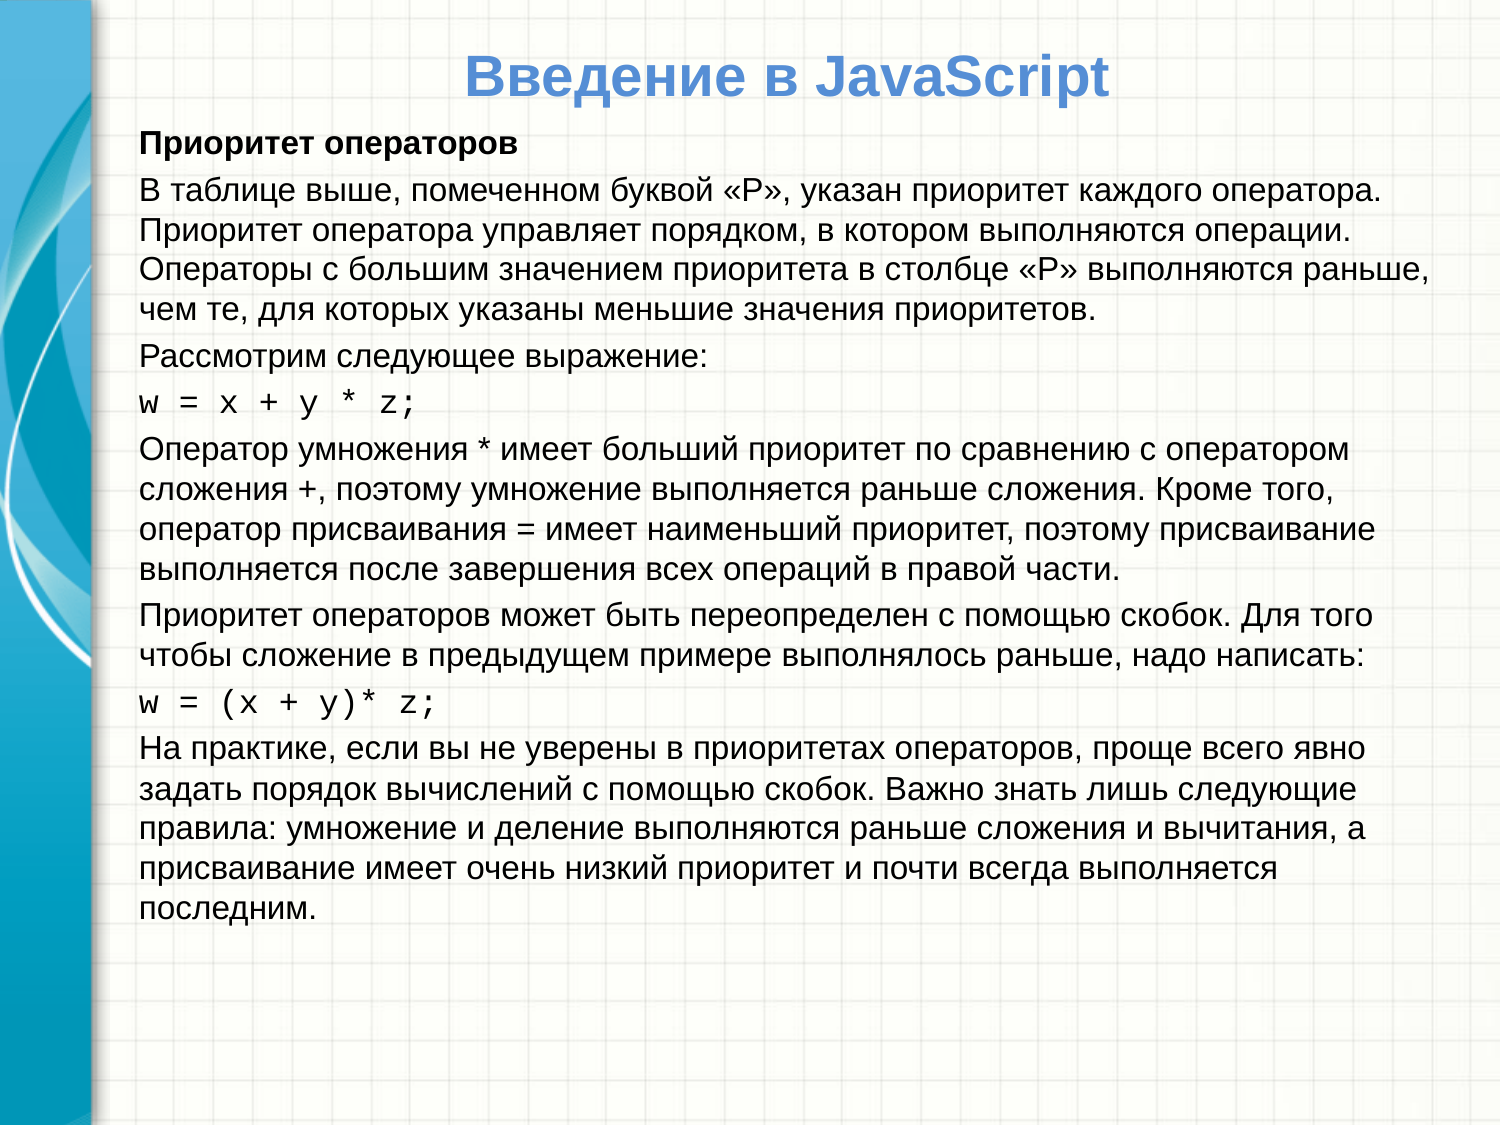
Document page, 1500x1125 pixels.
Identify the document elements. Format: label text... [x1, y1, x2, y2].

list Приоритет операторов В таблице выше, помеченном буквой «P», указан приоритет каждого оператора. Приоритет оператора управляет порядком, в котором выполняются операции. Операторы с большим значением приоритета в столбце «P» выполняются раньше, чем те, для которых указаны меньшие значения приоритетов. Рассмотрим следующее выражение: w = x + y * z; Оператор умножения * имеет больший приоритет по сравнению с оператором сложения +, поэтому умножение выполняется раньше сложения. Кроме того, оператор присваивания = имеет наименьший приоритет, поэтому присваивание выполняется после завершения всех операций в правой части. Приоритет операторов может быть переопределен с помощью скобок. Для того чтобы сложение в предыдущем примере выполнялось раньше, надо написать: w = (x + y)* z; На практике, если вы не уверены в приоритетах операторов, проще всего явно задать порядок вычислений с помощью скобок. Важно знать лишь следующие правила: умножение и деление выполняются раньше сложения и вычитания, а присваивание имеет очень низкий приоритет и почти всегда выполняется последним. [123, 113, 1471, 1059]
title Введение в JavaScript [125, 44, 1450, 102]
picture [0, 0, 1500, 1125]
